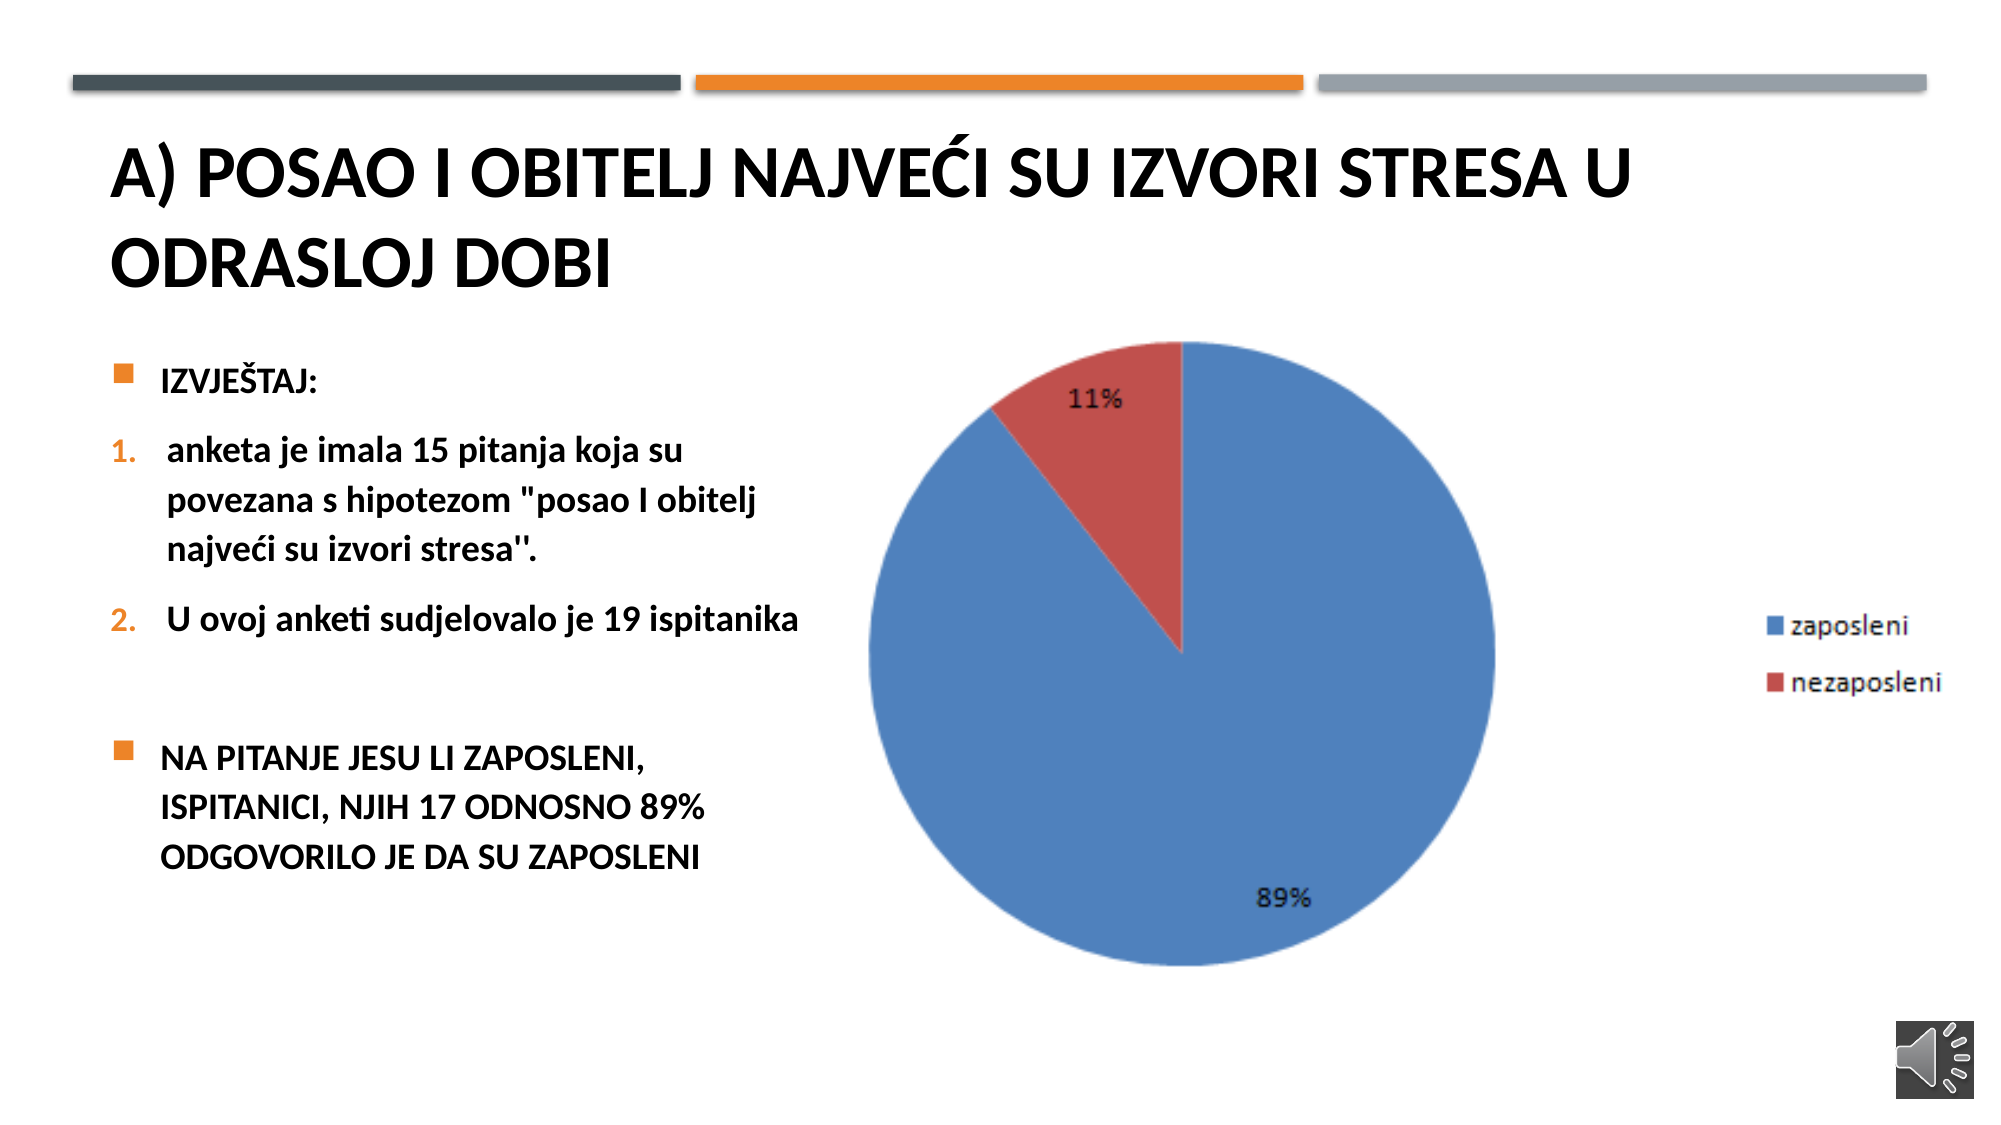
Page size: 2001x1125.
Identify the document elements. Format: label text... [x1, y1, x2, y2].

picture [840, 294, 1976, 1101]
list IZVJEŠTAJ: anketa je imala 15 pitanja koja su povezana s hipotezom "posao I obitelj najveći su izvori stresa''. U ovoj anketi sudjelovalo je 19 ispitanika NA PITANJE JESU LI ZAPOSLENI, ISPITANICI, NJIH 17 ODNOSNO 89% ODGOVORILO JE DA SU ZAPOSLENI [95, 343, 827, 992]
title A) posao I obitelj najveći su izvori stresa u odrasloj dobi [95, 115, 1905, 311]
